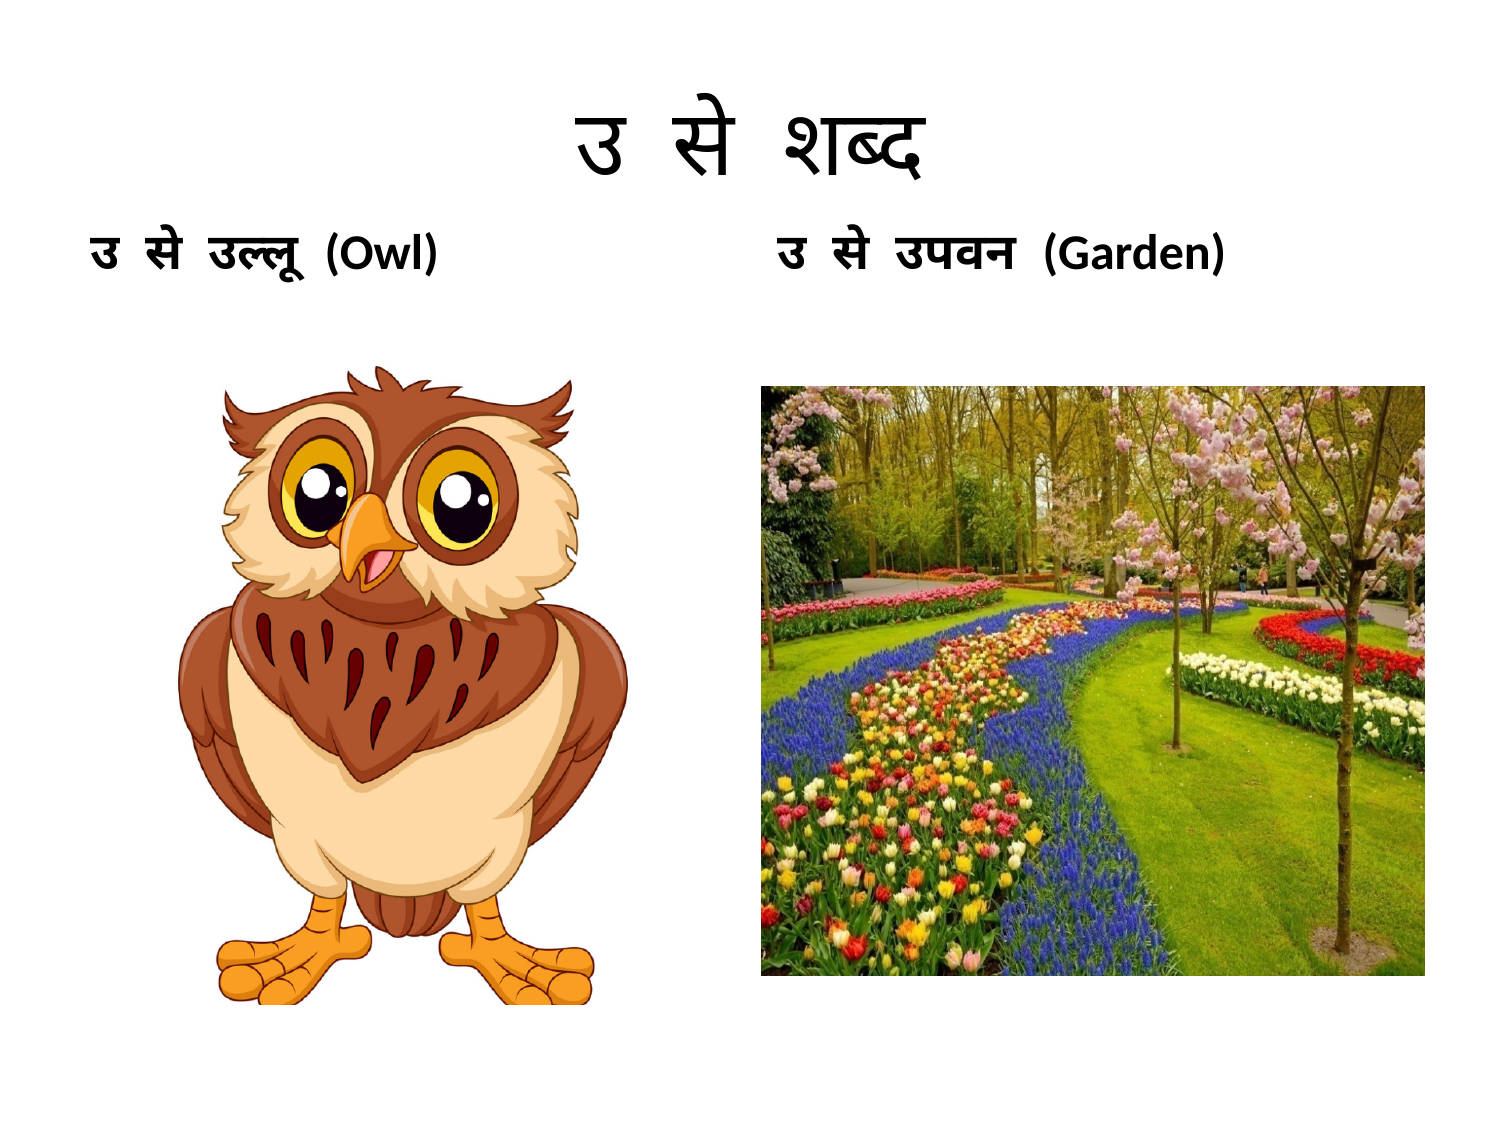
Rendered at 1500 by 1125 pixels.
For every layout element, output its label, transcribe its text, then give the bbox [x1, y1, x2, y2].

list उ से उपवन (Garden) [761, 212, 1425, 357]
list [175, 356, 637, 1006]
list उ से उल्लू (Owl) [75, 212, 738, 357]
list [761, 385, 1426, 976]
title उ से शब्द [75, 45, 1425, 233]
